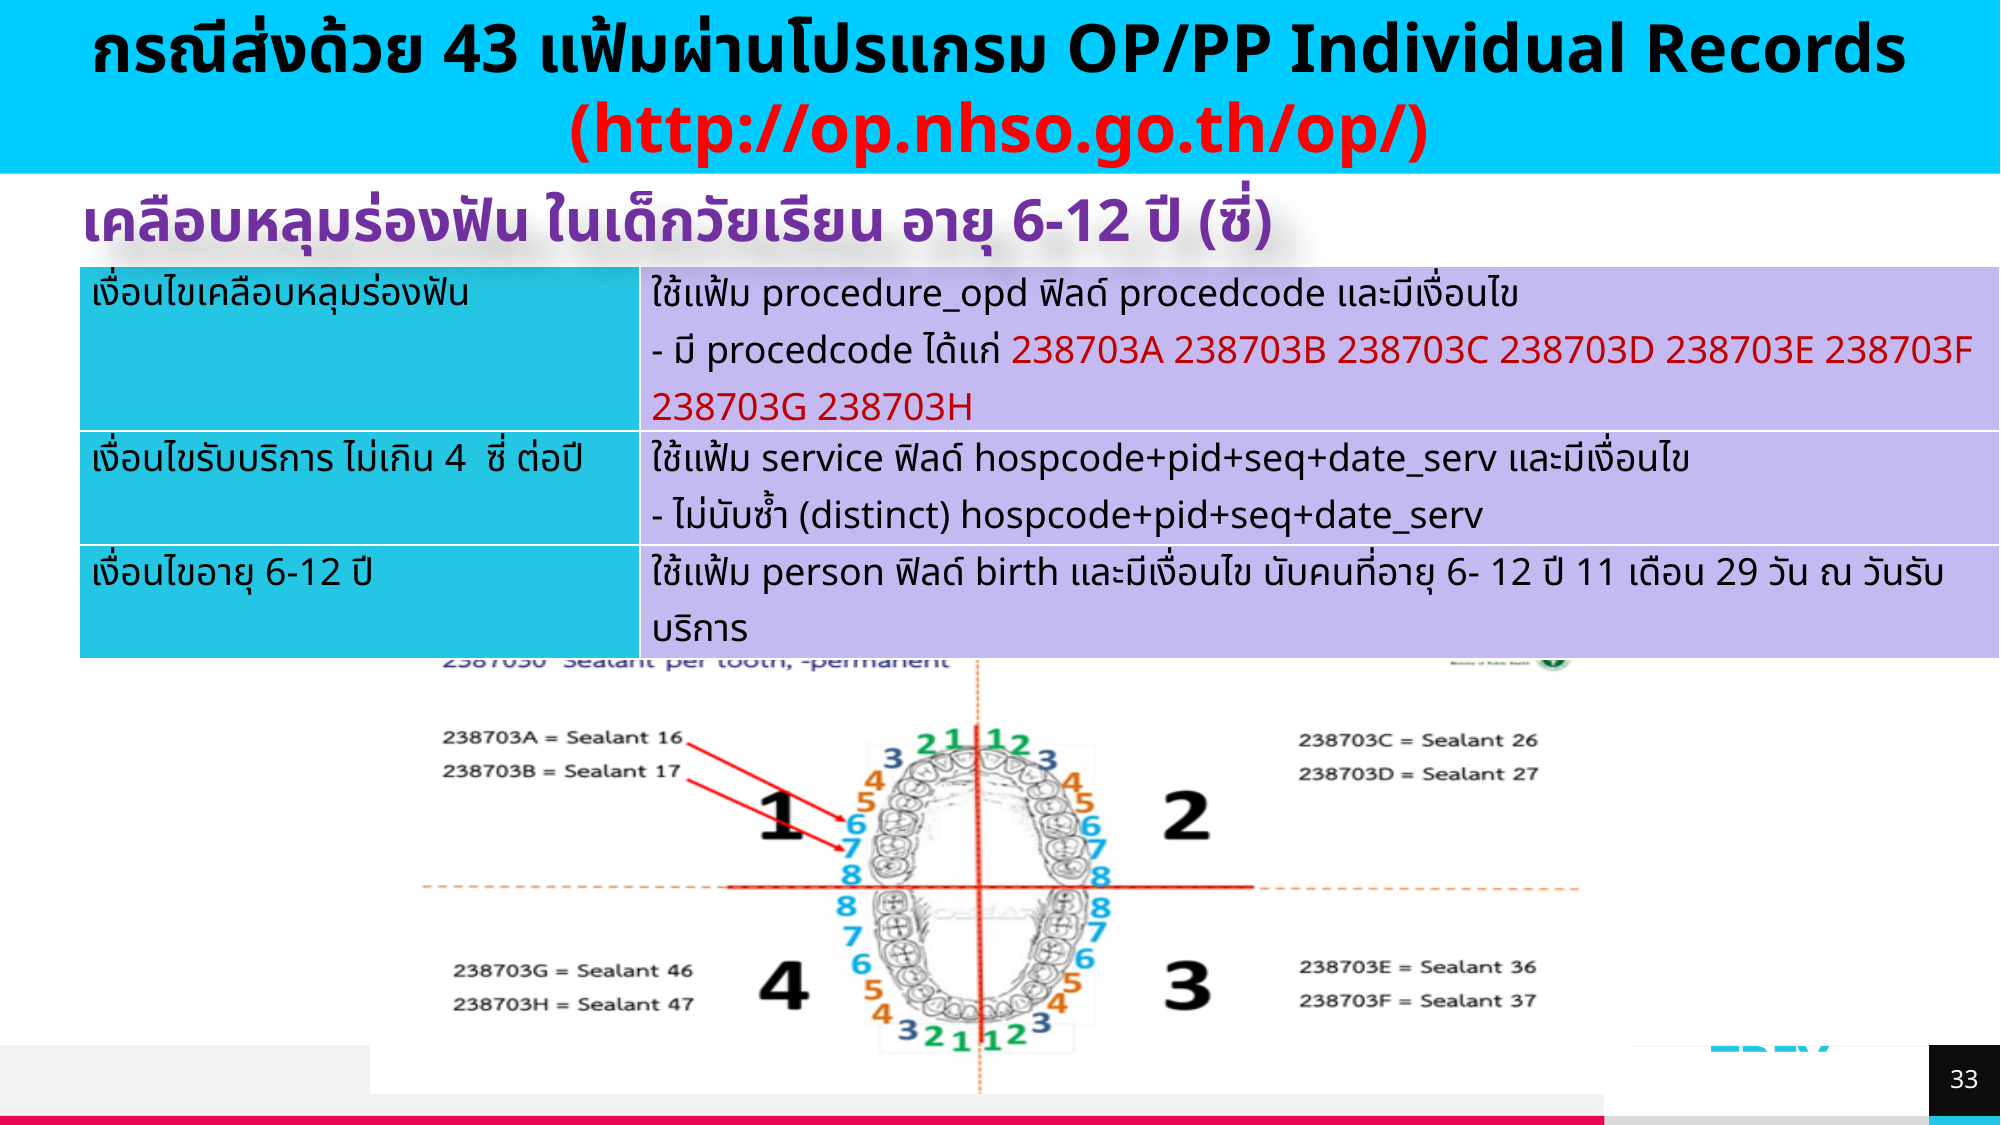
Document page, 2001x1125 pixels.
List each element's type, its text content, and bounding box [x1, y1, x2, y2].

table_cell ใช้แฟ้ม person ฟิลด์ birth และมีเงื่อนไข นับคนที่อายุ 6- 12 ปี 11 เดือน 29 วัน ณ วันรับบริการ [641, 546, 1999, 658]
table_cell เงื่อนไขอายุ 6-12 ปี [80, 546, 639, 658]
table_header เงื่อนไขเคลือบหลุมร่องฟัน [80, 304, 639, 430]
text_box กรณีส่งด้วย 43 แฟ้มผ่านโปรแกรม OP/PP Individual Records (http://op.nhso.go.th/op/) [0, 0, 2000, 174]
table_cell เงื่อนไขรับบริการ ไม่เกิน 4 ซี่ ต่อปี [80, 432, 639, 544]
table_cell ใช้แฟ้ม service ฟิลด์ hospcode+pid+seq+date_serv และมีเงื่อนไข - ไม่นับซ้ำ (distinct) hospcode+pid+seq+date_serv [641, 432, 1999, 544]
table_header ใช้แฟ้ม procedure_opd ฟิลด์ procedcode และมีเงื่อนไข - มี procedcode ได้แก่ 238703A 238703B 238703C 238703D 238703E 238703F 238703G 238703H [641, 267, 1999, 430]
picture [370, 609, 1630, 1094]
slide_number 33 [1929, 1045, 2000, 1116]
text_box เคลือบหลุมร่องฟัน ในเด็กวัยเรียน อายุ 6-12 ปี (ซี่) [28, 175, 1304, 261]
